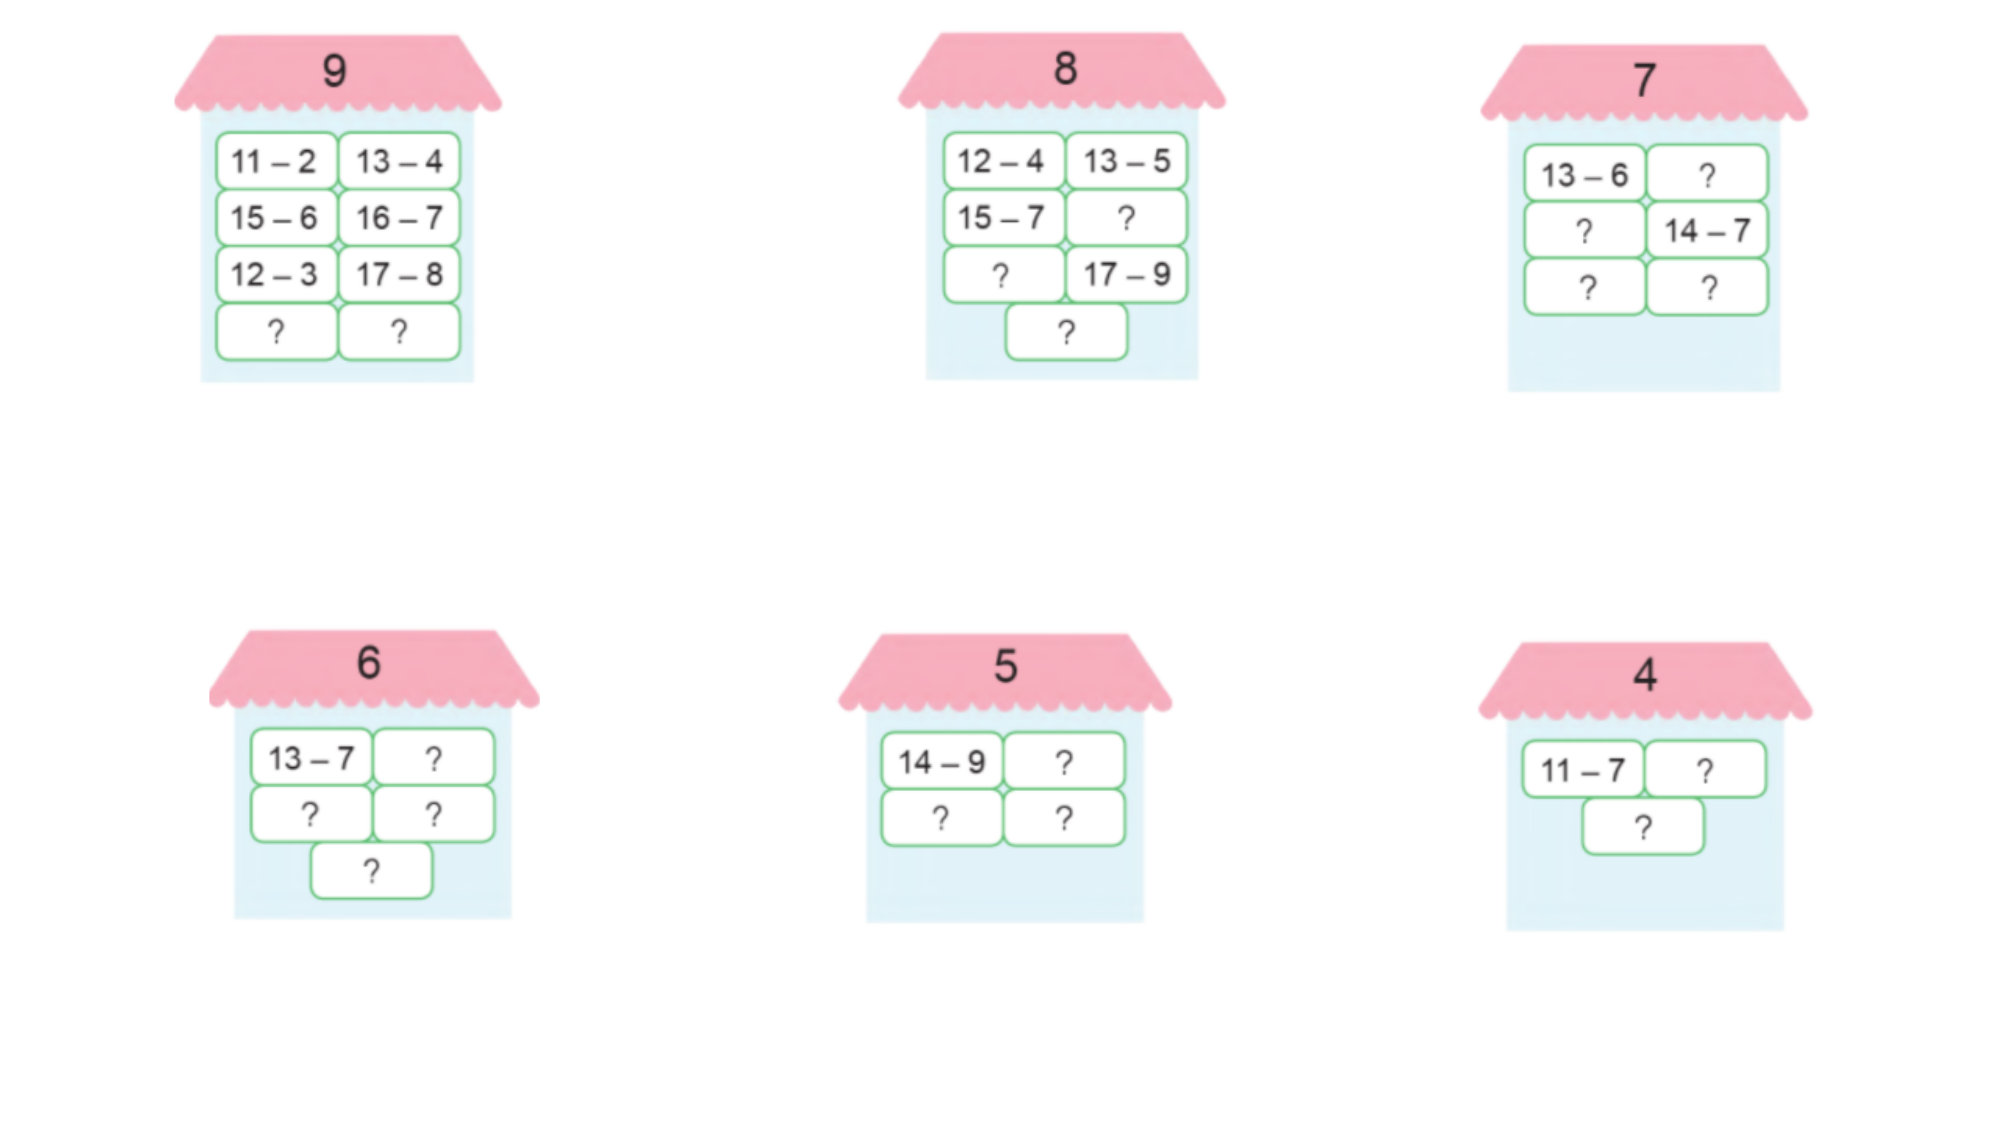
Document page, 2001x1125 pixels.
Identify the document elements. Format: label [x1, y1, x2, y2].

picture [1472, 637, 1818, 943]
picture [832, 619, 1180, 943]
picture [1479, 39, 1824, 403]
picture [209, 619, 540, 933]
picture [174, 29, 507, 390]
picture [893, 27, 1234, 393]
